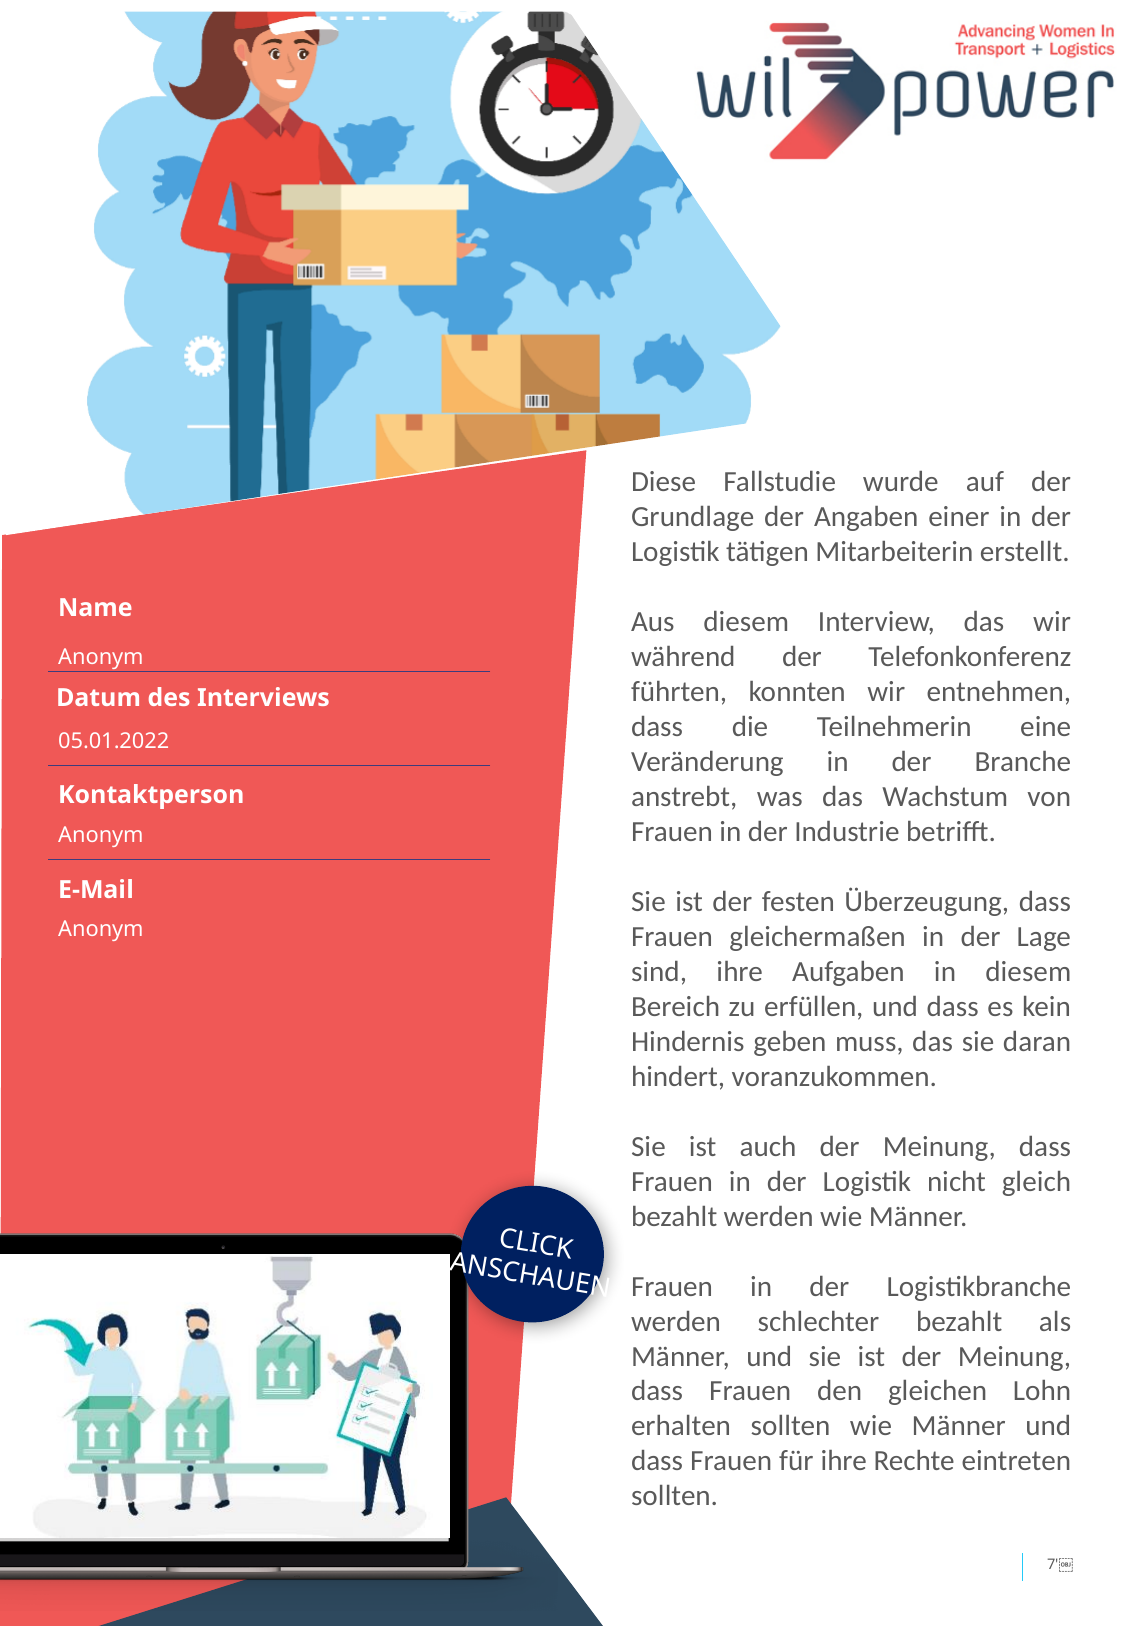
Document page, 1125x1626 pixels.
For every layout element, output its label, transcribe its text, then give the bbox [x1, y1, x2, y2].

picture [5, 11, 1125, 536]
list Kontaktperson [43, 765, 486, 802]
picture [0, 1200, 558, 1611]
list Datum des Interviews [41, 668, 484, 726]
list Anonym [43, 802, 486, 859]
list Anonym [43, 624, 486, 682]
list Diese Fallstudie wurde auf der Grundlage der Angaben einer in der Logistik tätigen Mitarbeiterin erstellt. Aus diesem Interview, das wir während der Telefonkonferenz führten, konnten wir entnehmen, dass die Teilnehmerin eine Veränderung in der Branche anstrebt, was das Wachstum von Frauen in der Industrie betrifft. Sie ist der festen Überzeugung, dass Frauen gleichermaßen in der Lage sind, ihre Aufgaben in diesem Bereich zu erfüllen, und dass es kein Hindernis geben muss, das sie daran hindert, voranzukommen. Sie ist auch der Meinung, dass Frauen in der Logistik nicht gleich bezahlt werden wie Männer. Frauen in der Logistikbranche werden schlechter bezahlt als Männer, und sie ist der Meinung, dass Frauen den gleichen Lohn erhalten sollten wie Männer und dass Frauen für ihre Rechte eintreten sollten. [616, 455, 1087, 1418]
list Anonym [43, 896, 486, 954]
list 05.01.2022 [43, 708, 486, 765]
list Name [43, 577, 486, 624]
list E-Mail [43, 859, 486, 896]
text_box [452, 1185, 613, 1323]
